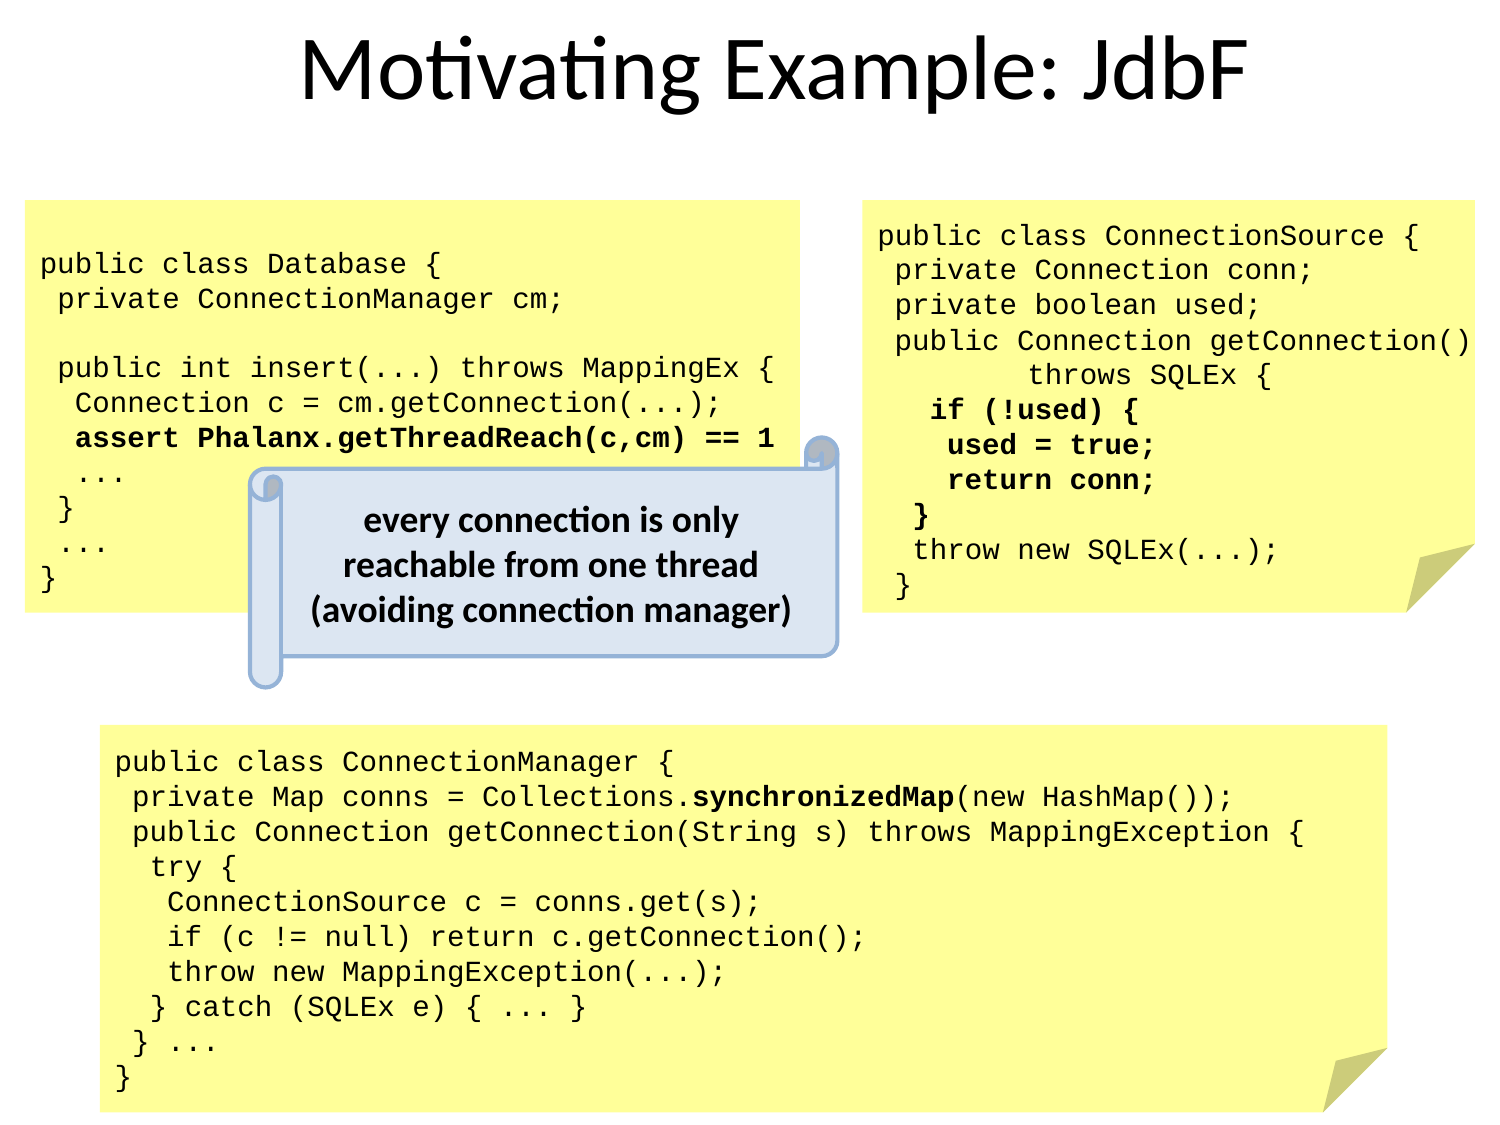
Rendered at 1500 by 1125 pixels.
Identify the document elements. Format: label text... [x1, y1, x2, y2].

text_box public class ConnectionManager { private Map conns = Collections.synchronizedMap(new HashMap()); public Connection getConnection(String s) throws MappingException { try { ConnectionSource c = conns.get(s); if (c != null) return c.getConnection(); throw new MappingException(...); } catch (SQLEx e) { ... } } ... } [99, 699, 1375, 1100]
text_box public class Database { private ConnectionManager cm; public int insert(...) throws MappingEx { Connection c = cm.getConnection(...); assert Phalanx.getThreadReach(c,cm) == 1 ... } ... } [24, 236, 813, 601]
text_box [22, 197, 803, 615]
text_box every connection is only reachable from one thread (avoiding connection manager) [247, 435, 840, 690]
text_box [1375, 722, 1390, 1064]
title Motivating Example: JdbF [137, 0, 1413, 138]
text_box public class ConnectionSource { private Connection conn; private boolean used; public Connection getConnection() throws SQLEx { if (!used) { used = true; return conn; } throw new SQLEx(...); } [862, 208, 1500, 608]
text_box [860, 197, 1478, 615]
text_box [97, 723, 1339, 1115]
